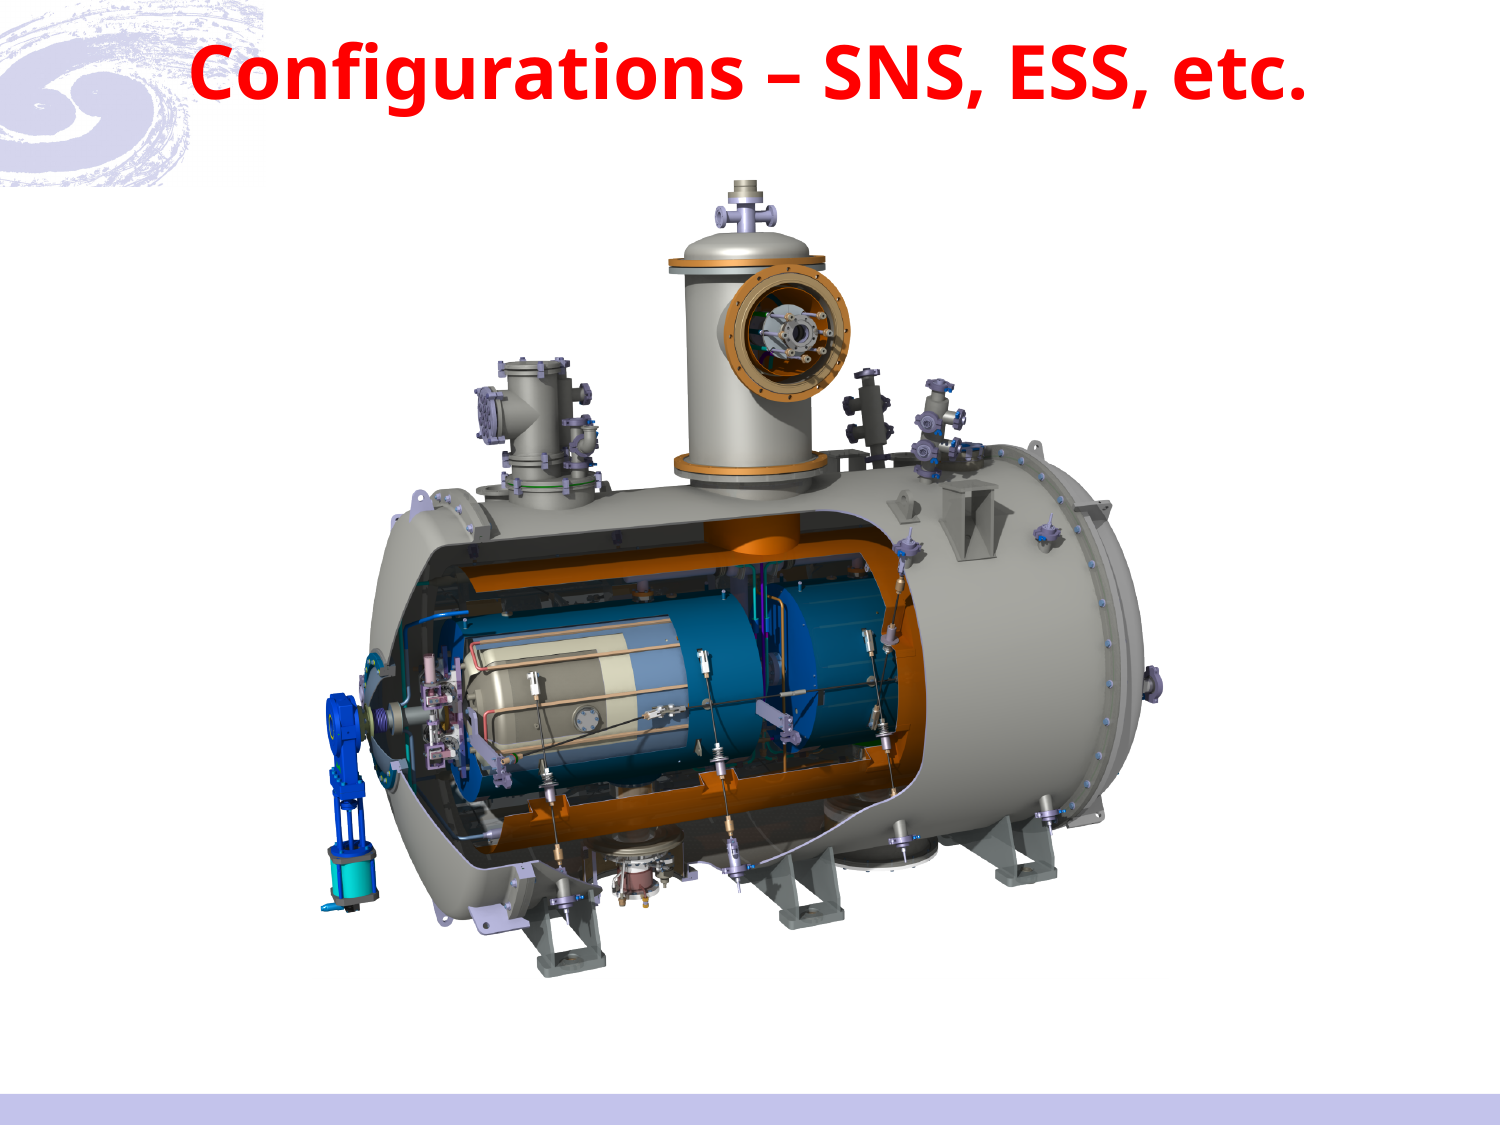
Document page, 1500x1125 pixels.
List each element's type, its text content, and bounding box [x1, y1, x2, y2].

picture [0, 0, 266, 187]
title Configurations – SNS, ESS, etc. [37, 16, 1461, 123]
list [312, 160, 1169, 980]
